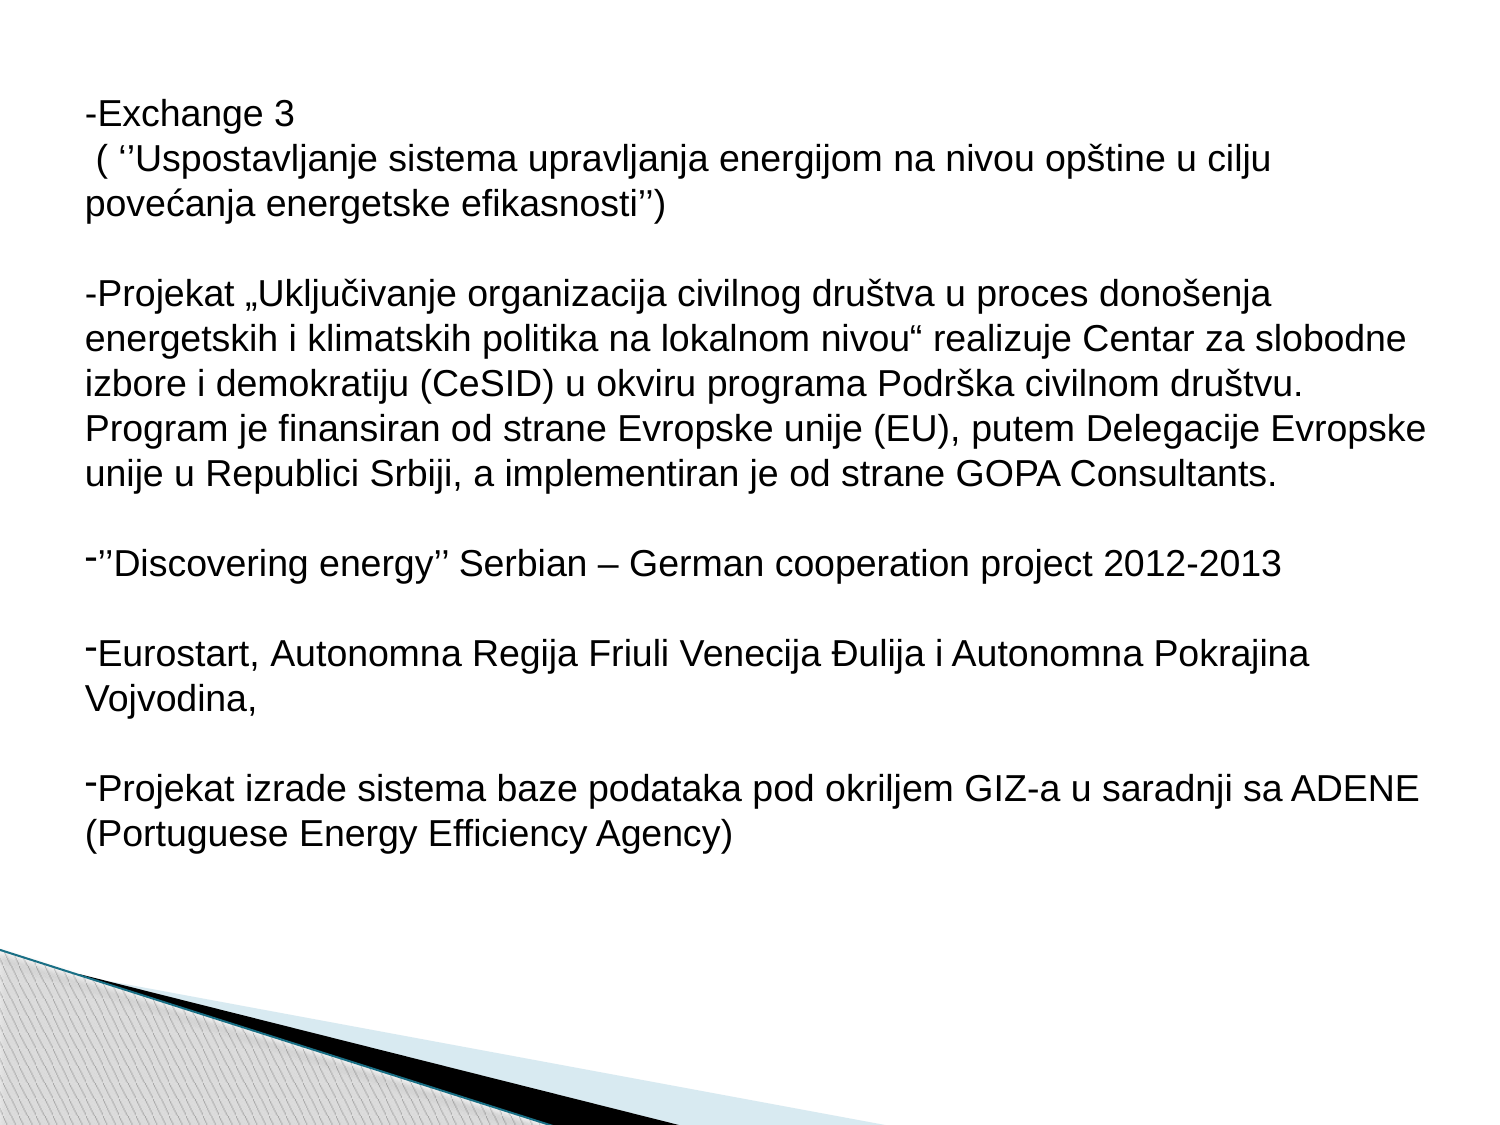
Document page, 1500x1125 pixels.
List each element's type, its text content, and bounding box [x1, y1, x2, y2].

text_box -Exchange 3 ( ‘’Uspostavljanje sistema upravljanja energijom na nivou opštine u cilju povećanja energetske efikasnosti’’) -Projekat „Uključivanje organizacija civilnog društva u proces donošenja energetskih i klimatskih politika na lokalnom nivou“ realizuje Centar za slobodne izbore i demokratiju (CeSID) u okviru programa Podrška civilnom društvu. Program je finansiran od strane Evropske unije (EU), putem Delegacije Evropske unije u Republici Srbiji, a implementiran je od strane GOPA Consultants. ’’Discovering energy’’ Serbian – German cooperation project 2012-2013 Eurostart, Autonomna Regija Friuli Venecija Đulija i Autonomna Pokrajina Vojvodina, Projekat izrade sistema baze podataka pod okriljem GIZ-a u saradnji sa ADENE (Portuguese Energy Efficiency Agency) [70, 81, 1454, 1087]
